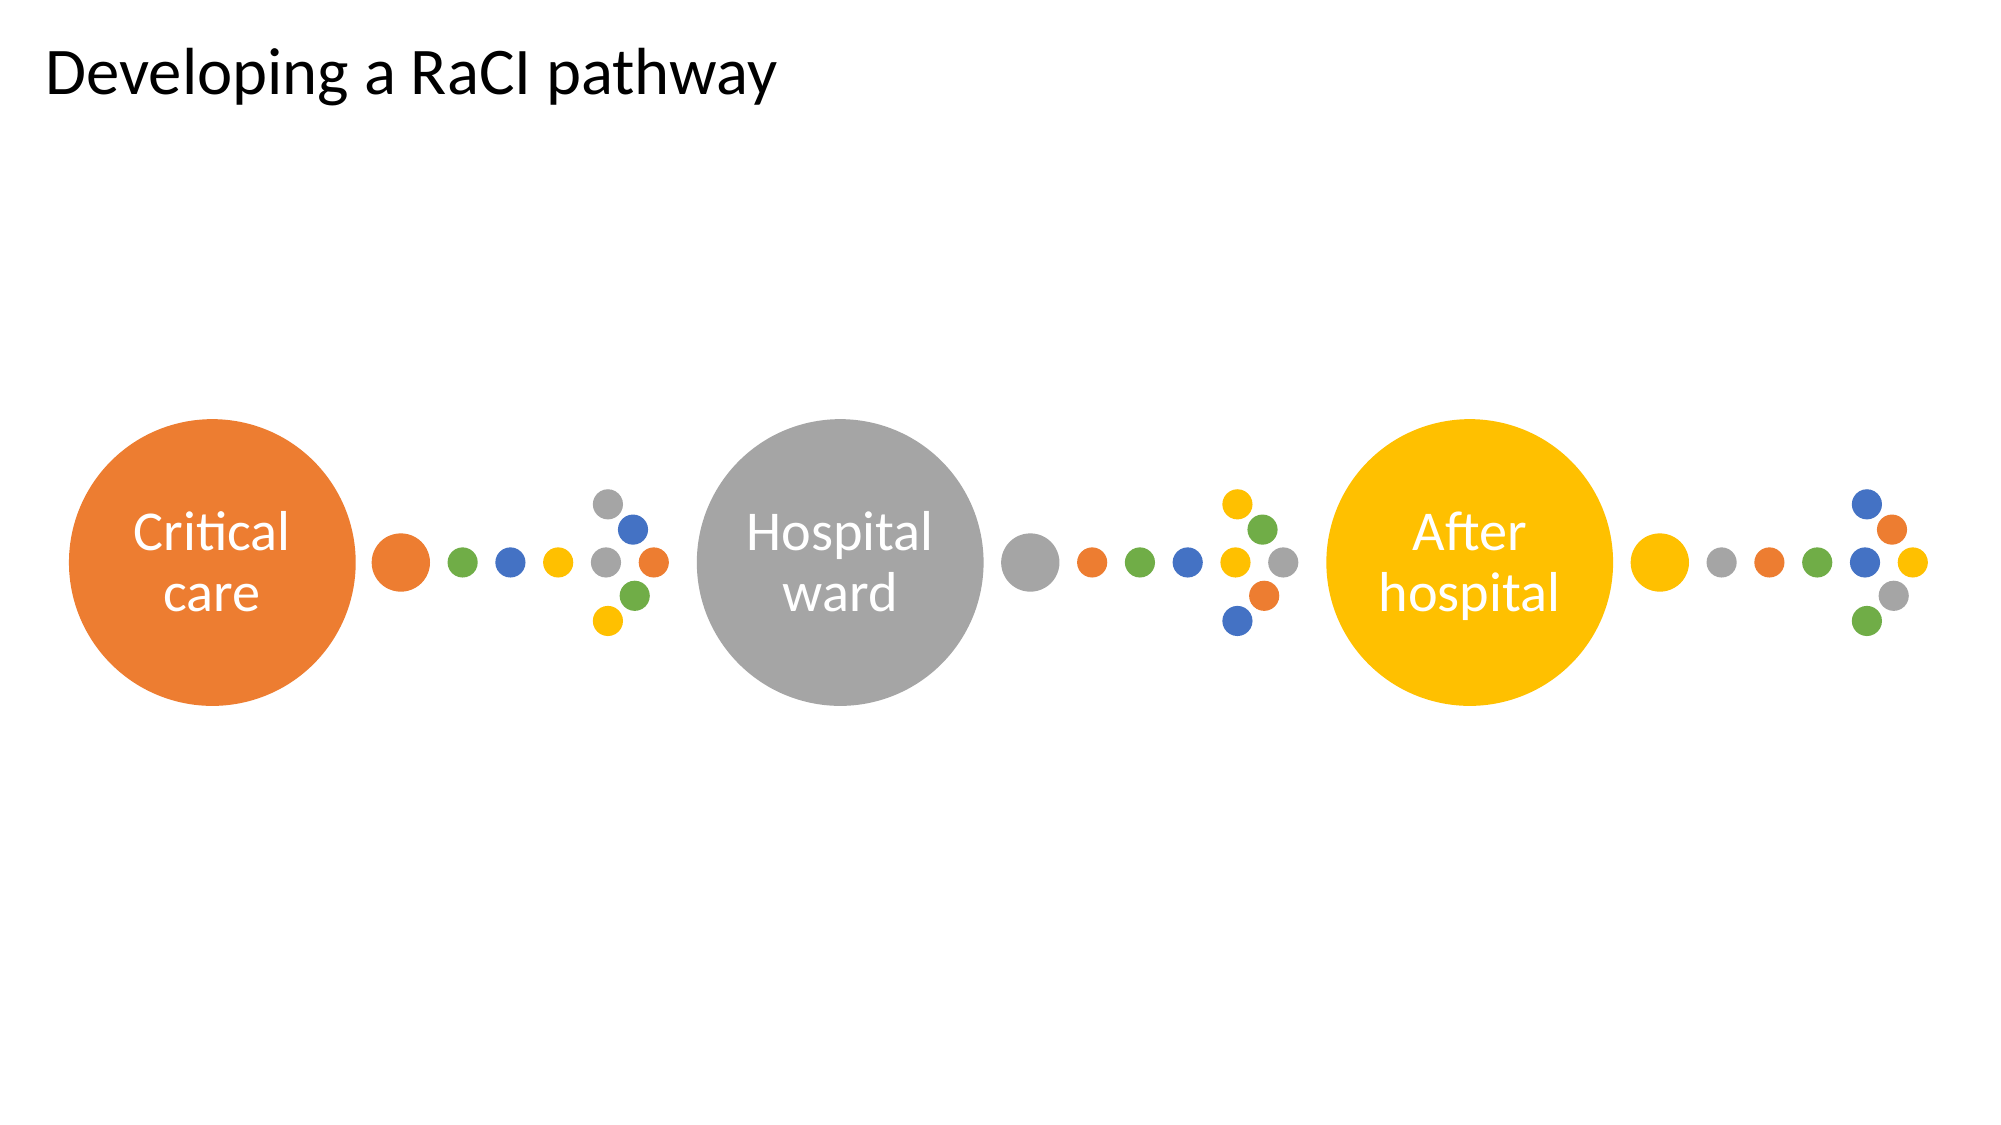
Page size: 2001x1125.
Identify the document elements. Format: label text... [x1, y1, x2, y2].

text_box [67, 117, 1928, 1007]
text_box Developing a RaCI pathway [30, 20, 1236, 116]
